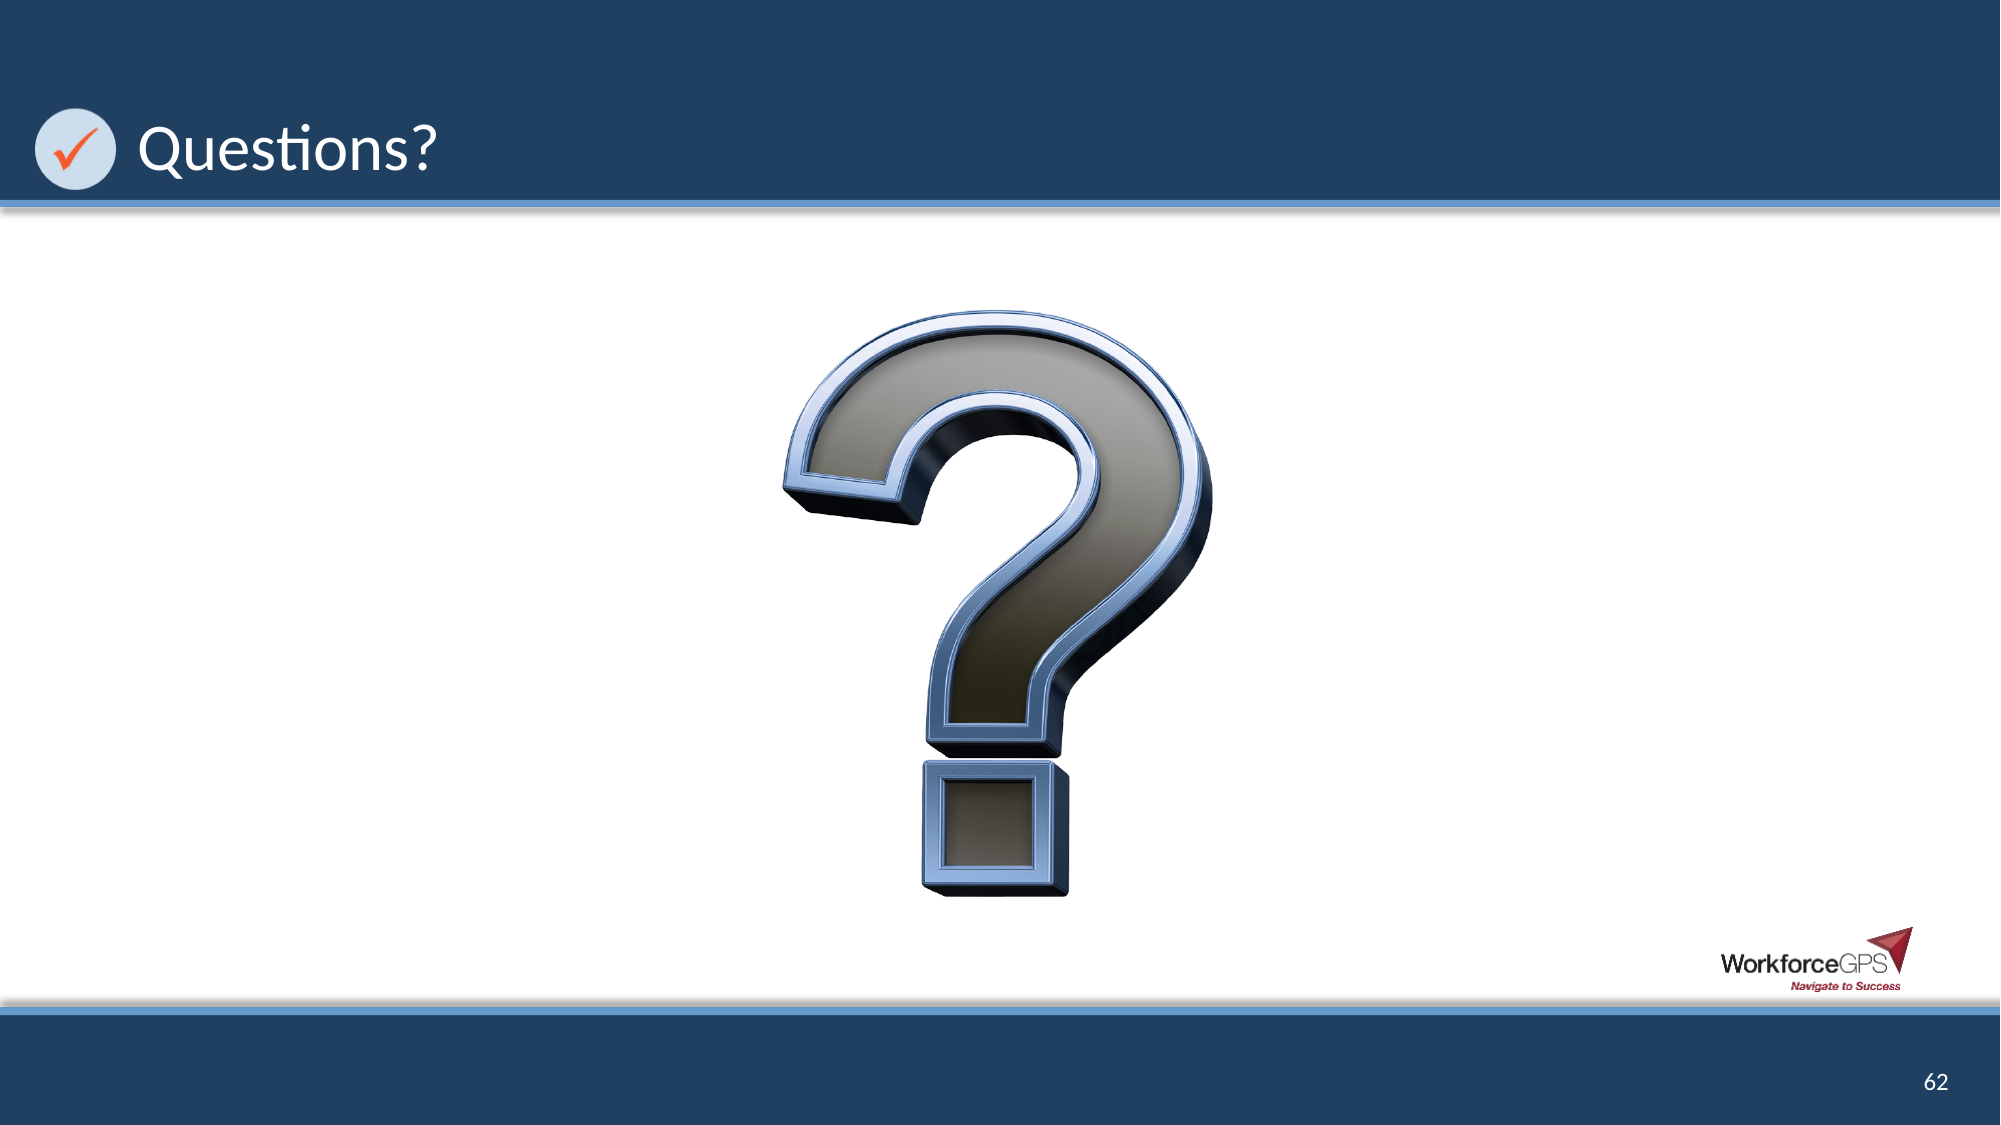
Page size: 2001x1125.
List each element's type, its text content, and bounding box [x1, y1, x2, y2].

picture [0, 0, 2000, 222]
picture [763, 286, 1237, 921]
picture [0, 926, 2000, 1125]
slide_number 62 [1514, 1050, 1965, 1111]
title Questions? [122, 11, 1987, 193]
